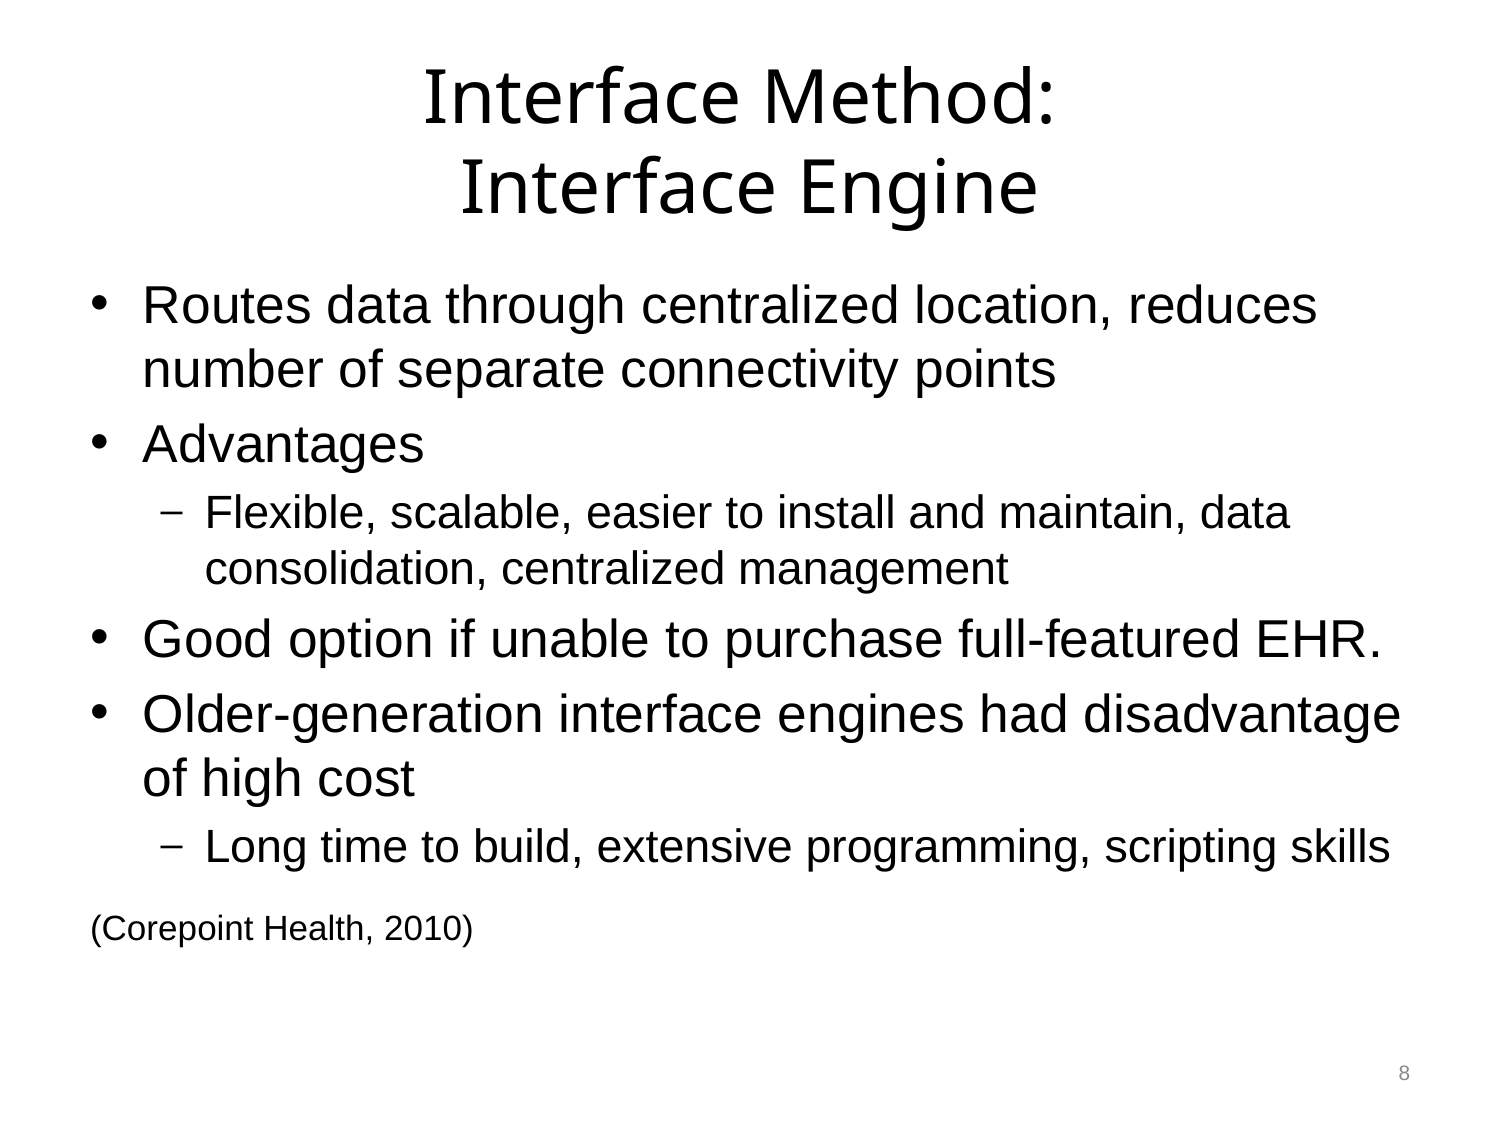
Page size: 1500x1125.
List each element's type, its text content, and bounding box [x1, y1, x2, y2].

list Routes data through centralized location, reduces number of separate connectivity points Advantages Flexible, scalable, easier to install and maintain, data consolidation, centralized management Good option if unable to purchase full-featured EHR. Older-generation interface engines had disadvantage of high cost Long time to build, extensive programming, scripting skills (Corepoint Health, 2010) [75, 262, 1425, 1013]
title Interface Method: Interface Engine [75, 45, 1425, 233]
slide_number 8 [1341, 1027, 1425, 1118]
